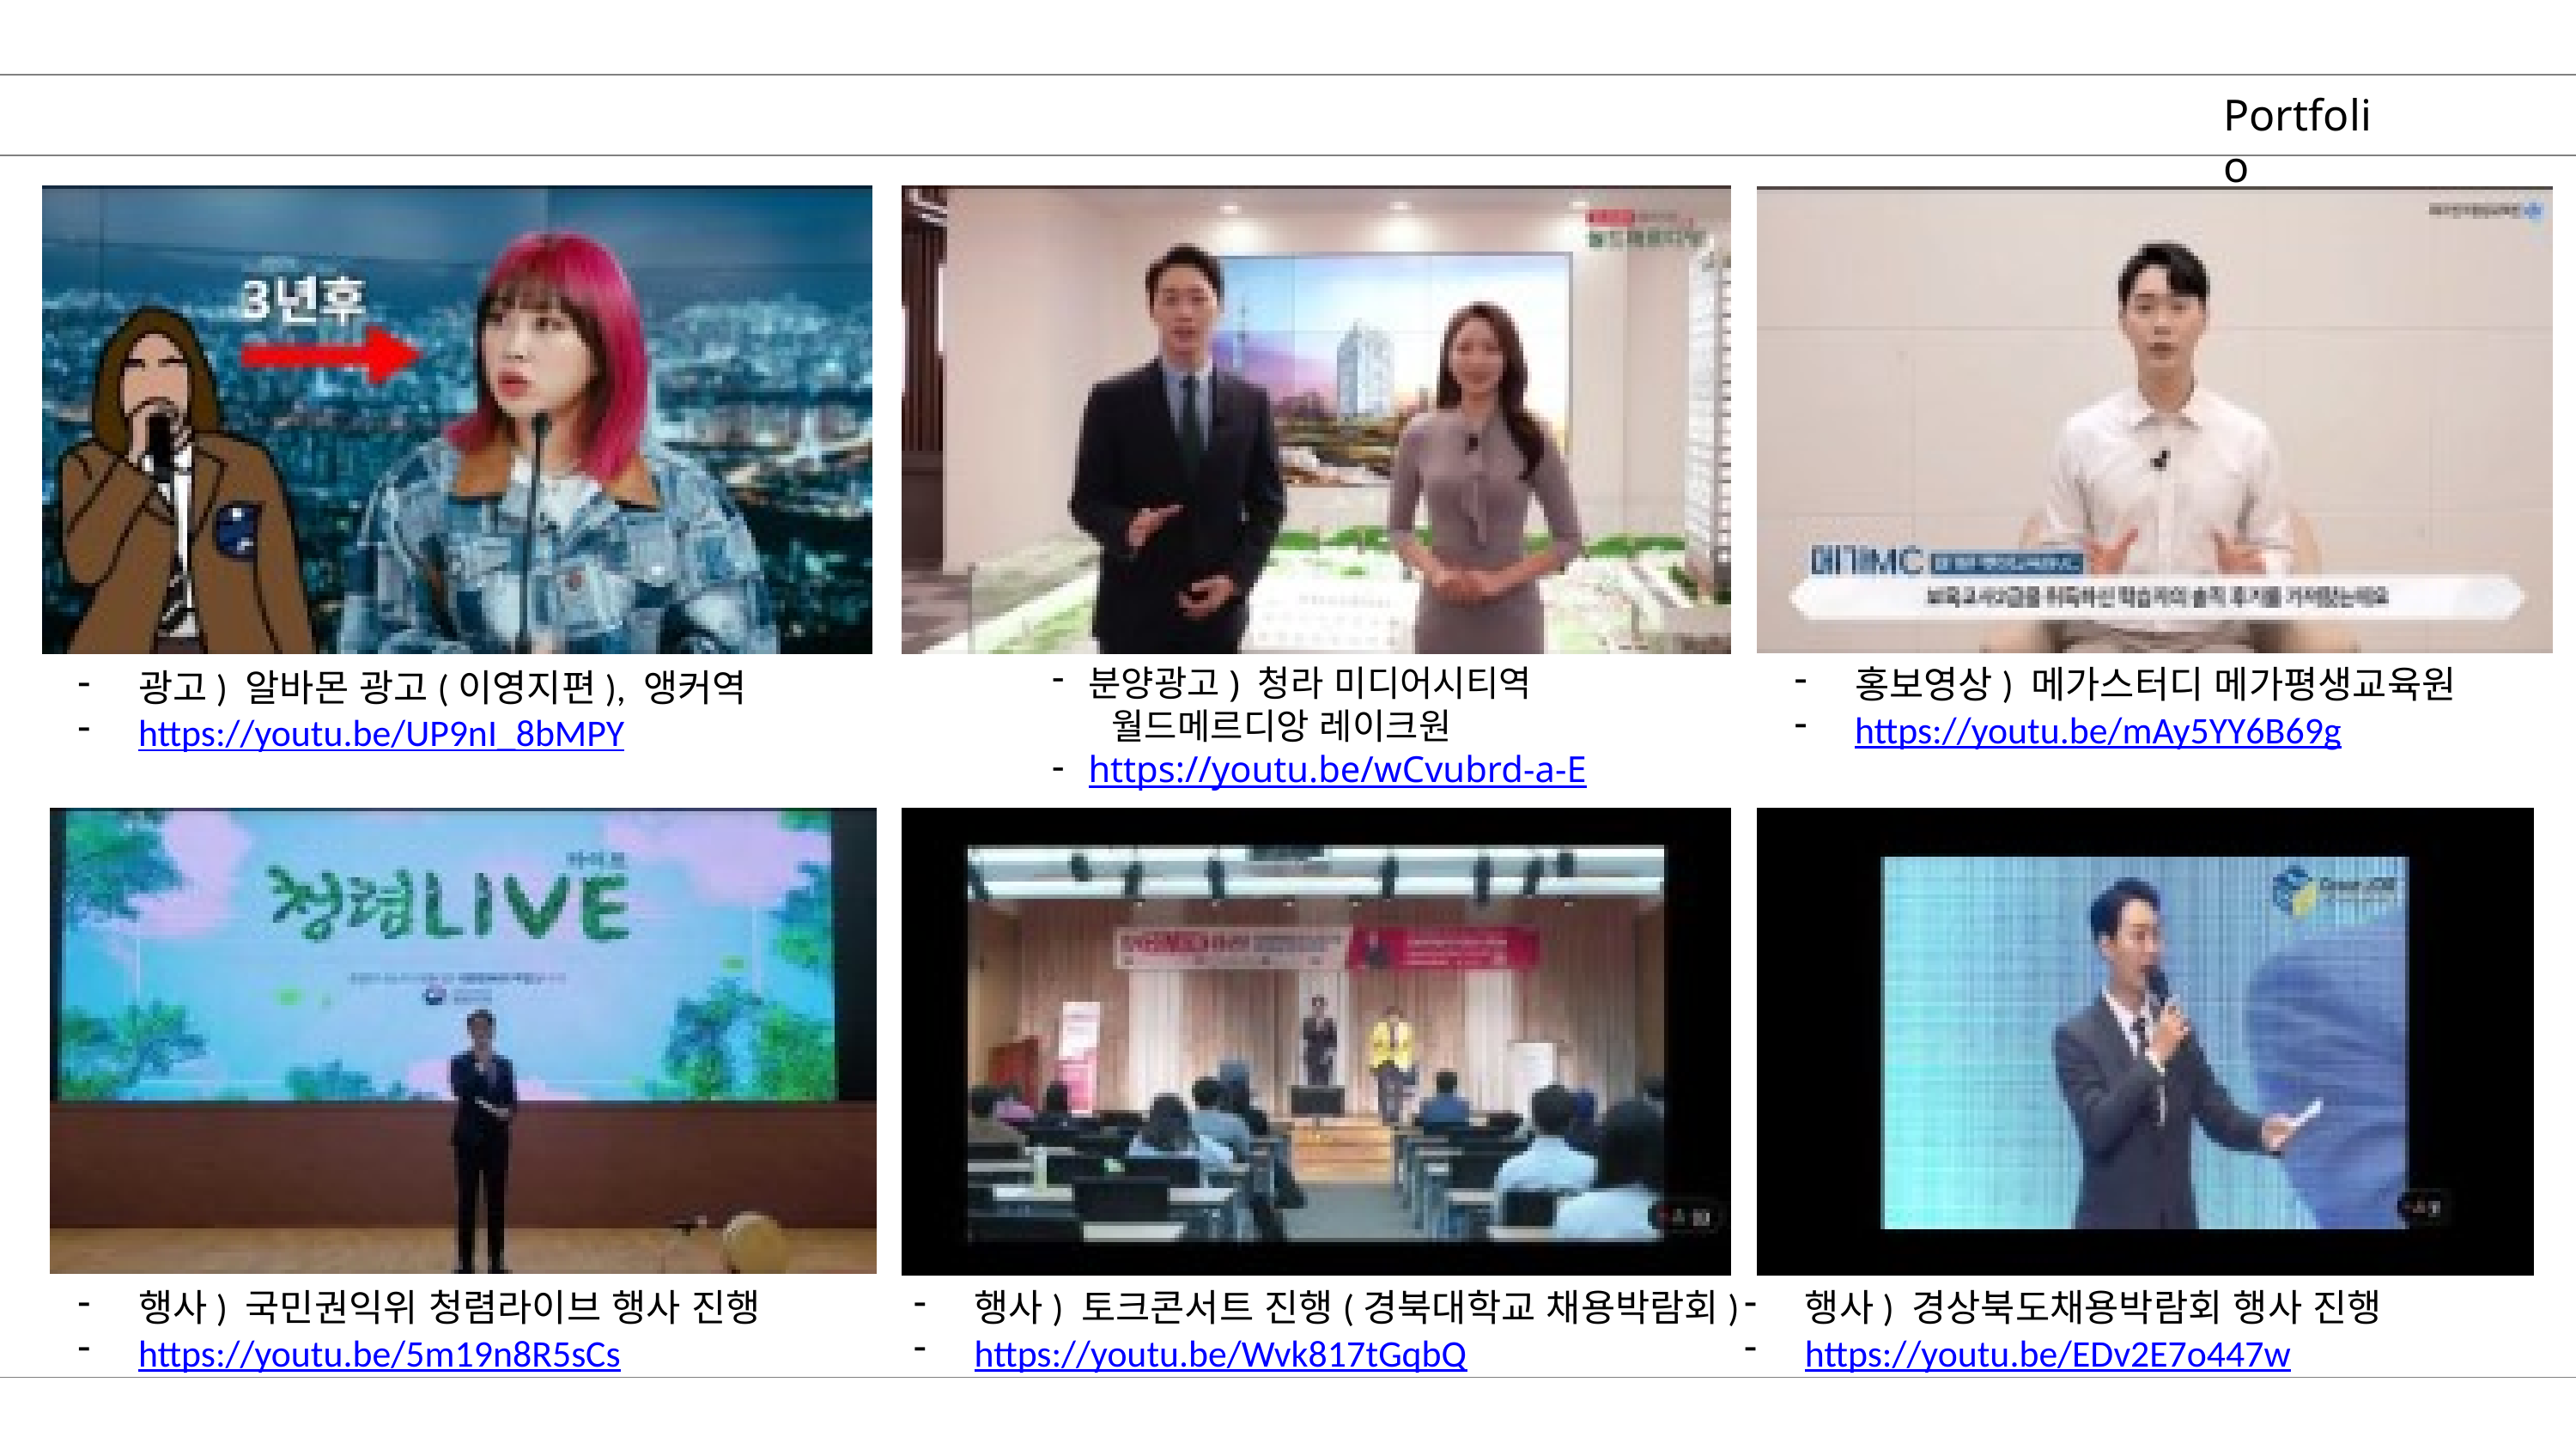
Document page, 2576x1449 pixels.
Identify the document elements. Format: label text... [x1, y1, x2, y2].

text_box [1755, 807, 2535, 1276]
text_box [901, 807, 1732, 1276]
text_box 행사) 국민권익위 청렴라이브 행사 진행 https://youtu.be/5m19n8R5sCs [64, 1277, 901, 1376]
text_box 광고) 알바몬 광고(이영지편), 앵커역 https://youtu.be/UP9nI_8bMPY [64, 658, 902, 761]
text_box 분양광고) 청라 미디어시티역 월드메르디앙 레이크원 https://youtu.be/wCvubrd-a-E [1039, 662, 1671, 803]
text_box 행사) 토크콘서트 진행(경북대학교 채용박람회) https://youtu.be/Wvk817tGqbQ [901, 1282, 1731, 1376]
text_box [49, 807, 878, 1275]
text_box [41, 185, 873, 655]
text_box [901, 185, 1732, 655]
text_box 행사) 경상북도채용박람회 행사 진행 https://youtu.be/EDv2E7o447w [1731, 1277, 2576, 1377]
text_box 홍보영상) 메가스터디 메가평생교육원 https://youtu.be/mAy5YY6B69g [1782, 654, 2576, 803]
text_box Portfolio [2210, 166, 2400, 172]
text_box Portfolio [2210, 84, 2400, 155]
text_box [1755, 185, 2554, 655]
